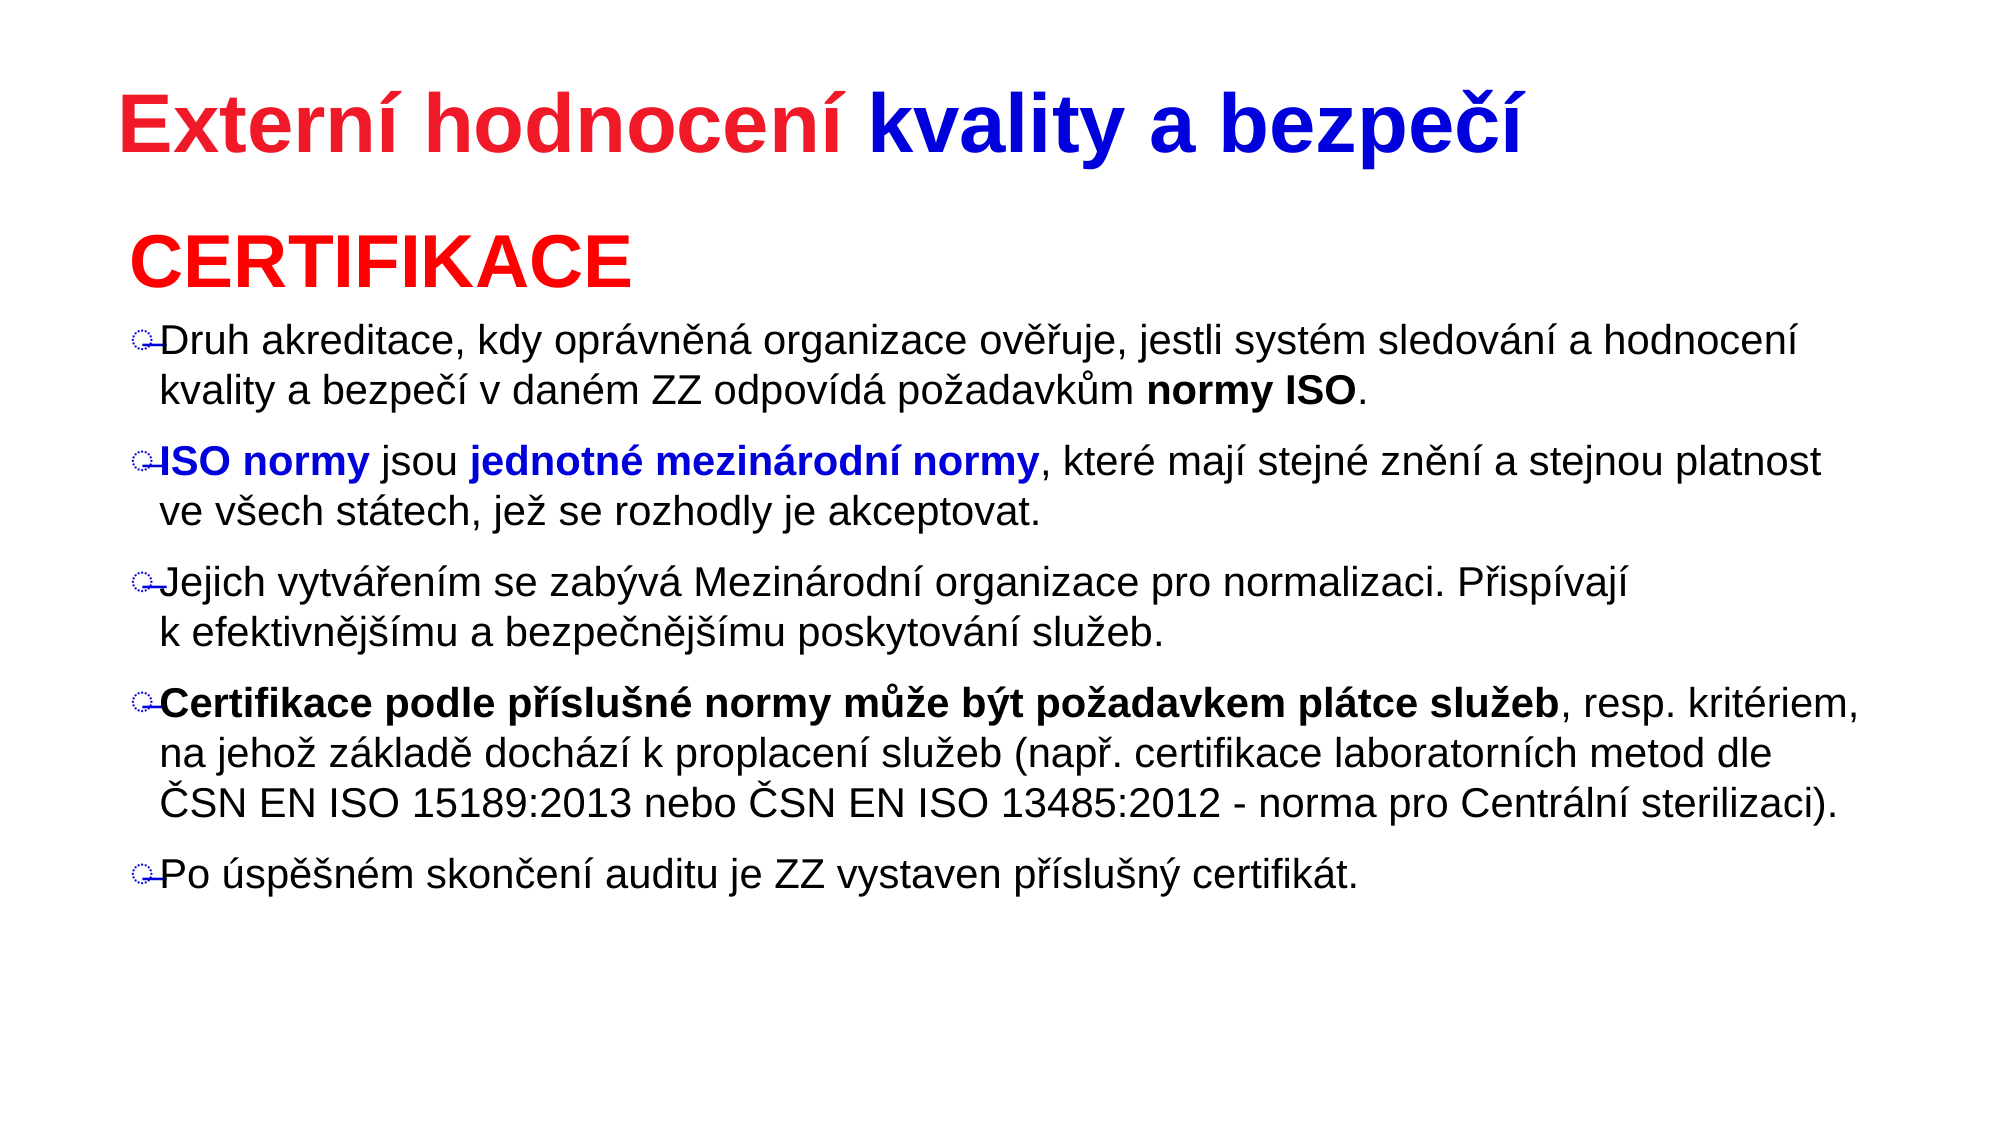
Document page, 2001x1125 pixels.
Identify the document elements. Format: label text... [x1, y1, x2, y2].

title Externí hodnocení kvality a bezpečí [117, 85, 1882, 160]
list CERTIFIKACE Druh akreditace, kdy oprávněná organizace ověřuje, jestli systém sledování a hodnocení kvality a bezpečí v daném ZZ odpovídá požadavkům normy ISO. ISO normy jsou jednotné mezinárodní normy, které mají stejné znění a stejnou platnost ve všech státech, jež se rozhodly je akceptovat. Jejich vytvářením se zabývá Mezinárodní organizace pro normalizaci. Přispívají k efektivnějšímu a bezpečnějšímu poskytování služeb. Certifikace podle příslušné normy může být požadavkem plátce služeb, resp. kritériem, na jehož základě dochází k proplacení služeb (např. certifikace laboratorních metod dle ČSN EN ISO 15189:2013 nebo ČSN EN ISO 13485:2012 - norma pro Centrální sterilizaci). Po úspěšném skončení auditu je ZZ vystaven příslušný certifikát. [117, 212, 1872, 1026]
